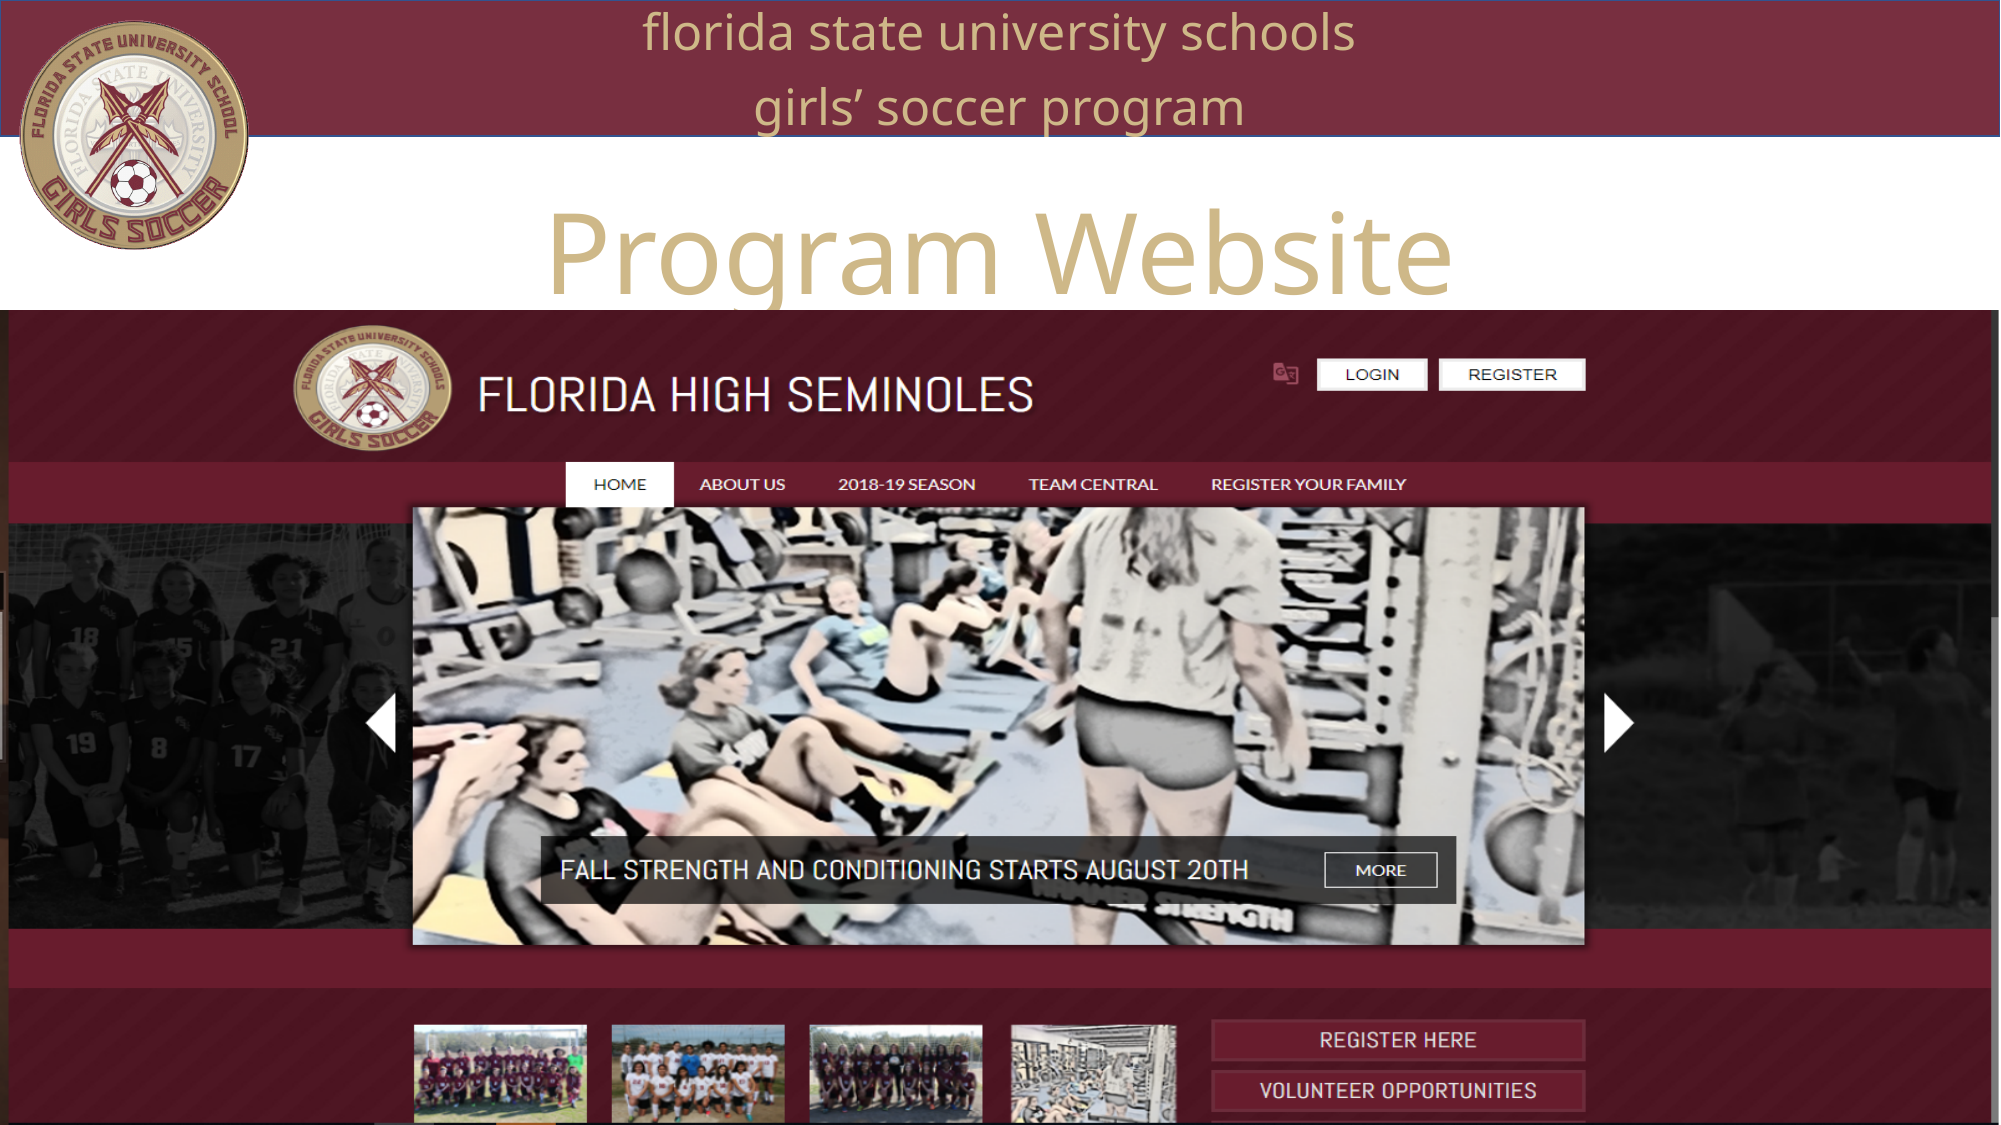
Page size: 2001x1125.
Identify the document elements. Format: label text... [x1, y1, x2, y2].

subtitle florida state university schools girls’ soccer program [0, 0, 2000, 175]
text_box Program Website [0, 175, 2000, 310]
picture [19, 20, 250, 251]
picture [0, 310, 2000, 1125]
